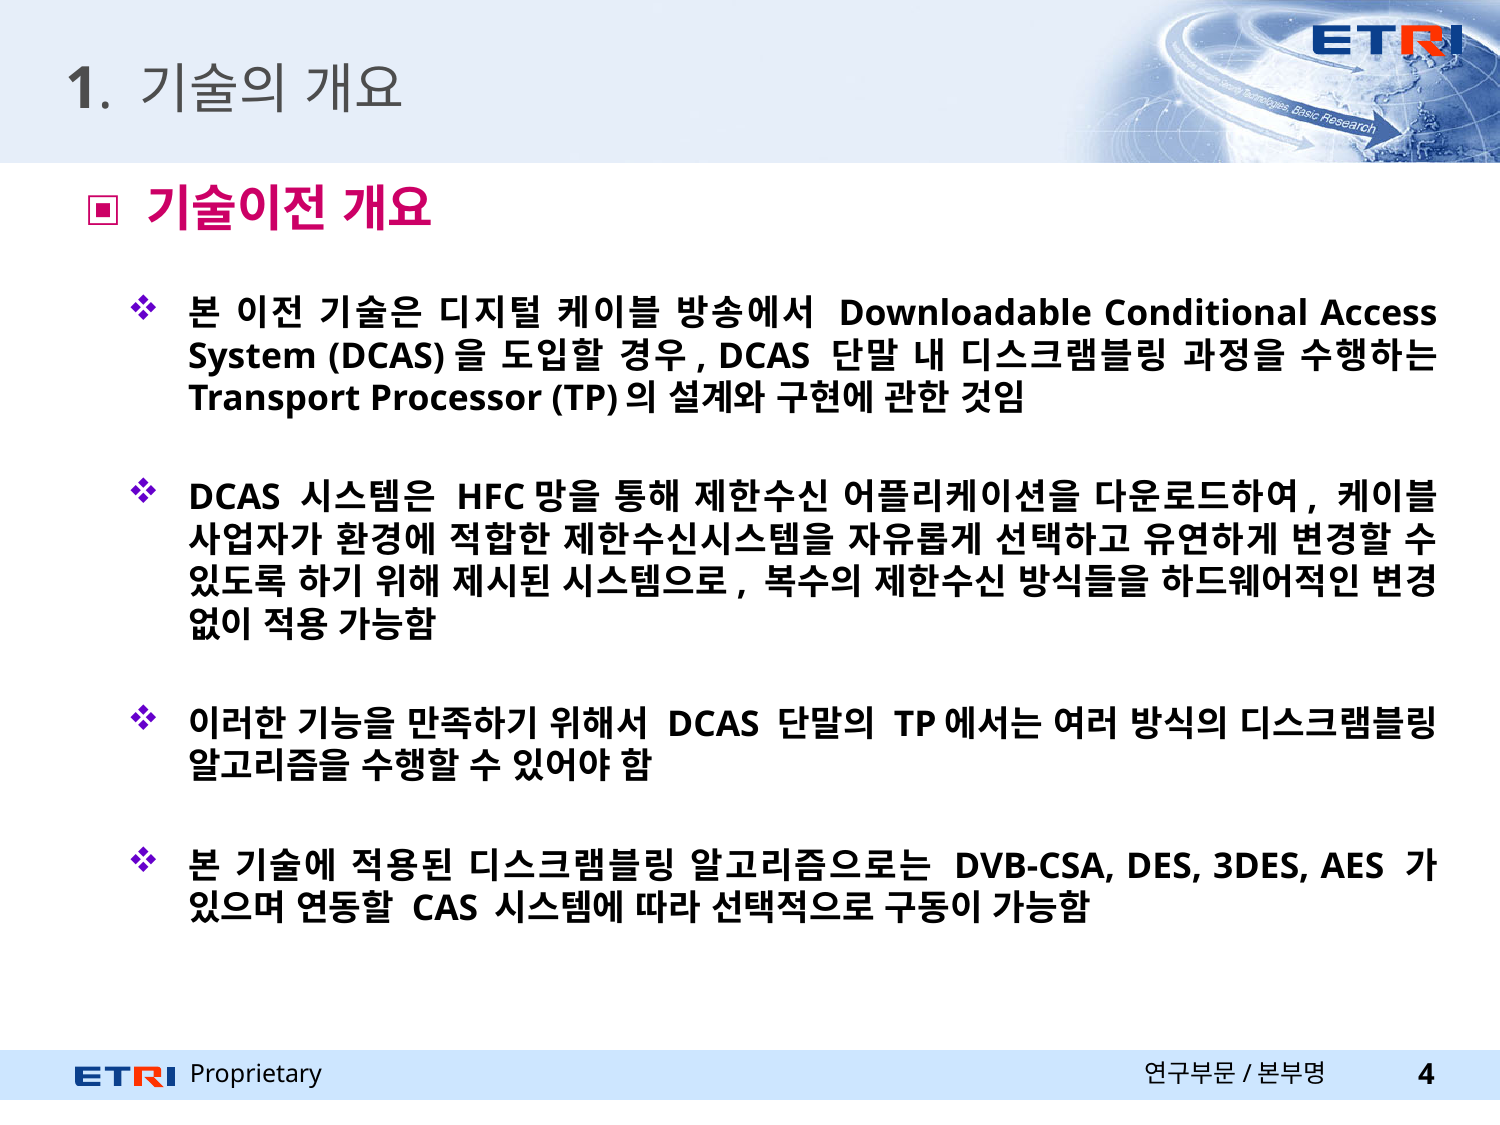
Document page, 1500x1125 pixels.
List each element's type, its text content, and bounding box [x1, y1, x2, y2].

text_box 연구부문/본부명 [1088, 1050, 1384, 1095]
picture [0, 0, 1500, 163]
text_box 기술이전 개요 본 이전 기술은 디지털 케이블 방송에서 Downloadable Conditional Access System (DCAS)을 도입할 경우, DCAS 단말 내 디스크램블링 과정을 수행하는 Transport Processor (TP)의 설계와 구현에 관한 것임 DCAS 시스템은 HFC망을 통해 제한수신 어플리케이션을 다운로드하여, 케이블 사업자가 환경에 적합한 제한수신시스템을 자유롭게 선택하고 유연하게 변경할 수 있도록 하기 위해 제시된 시스템으로, 복수의 제한수신 방식들을 하드웨어적인 변경 없이 적용 가능함 이러한 기능을 만족하기 위해서 DCAS 단말의 TP에서는 여러 방식의 디스크램블링 알고리즘을 수행할 수 있어야 함 본 기술에 적용된 디스크램블링 알고리즘으로는 DVB-CSA, DES, 3DES, AES 가 있으며 연동할 CAS 시스템에 따라 선택적으로 구동이 가능함 [58, 169, 1453, 950]
title 1. 기술의 개요 [50, 42, 1013, 128]
slide_number 4 [1370, 1042, 1458, 1108]
